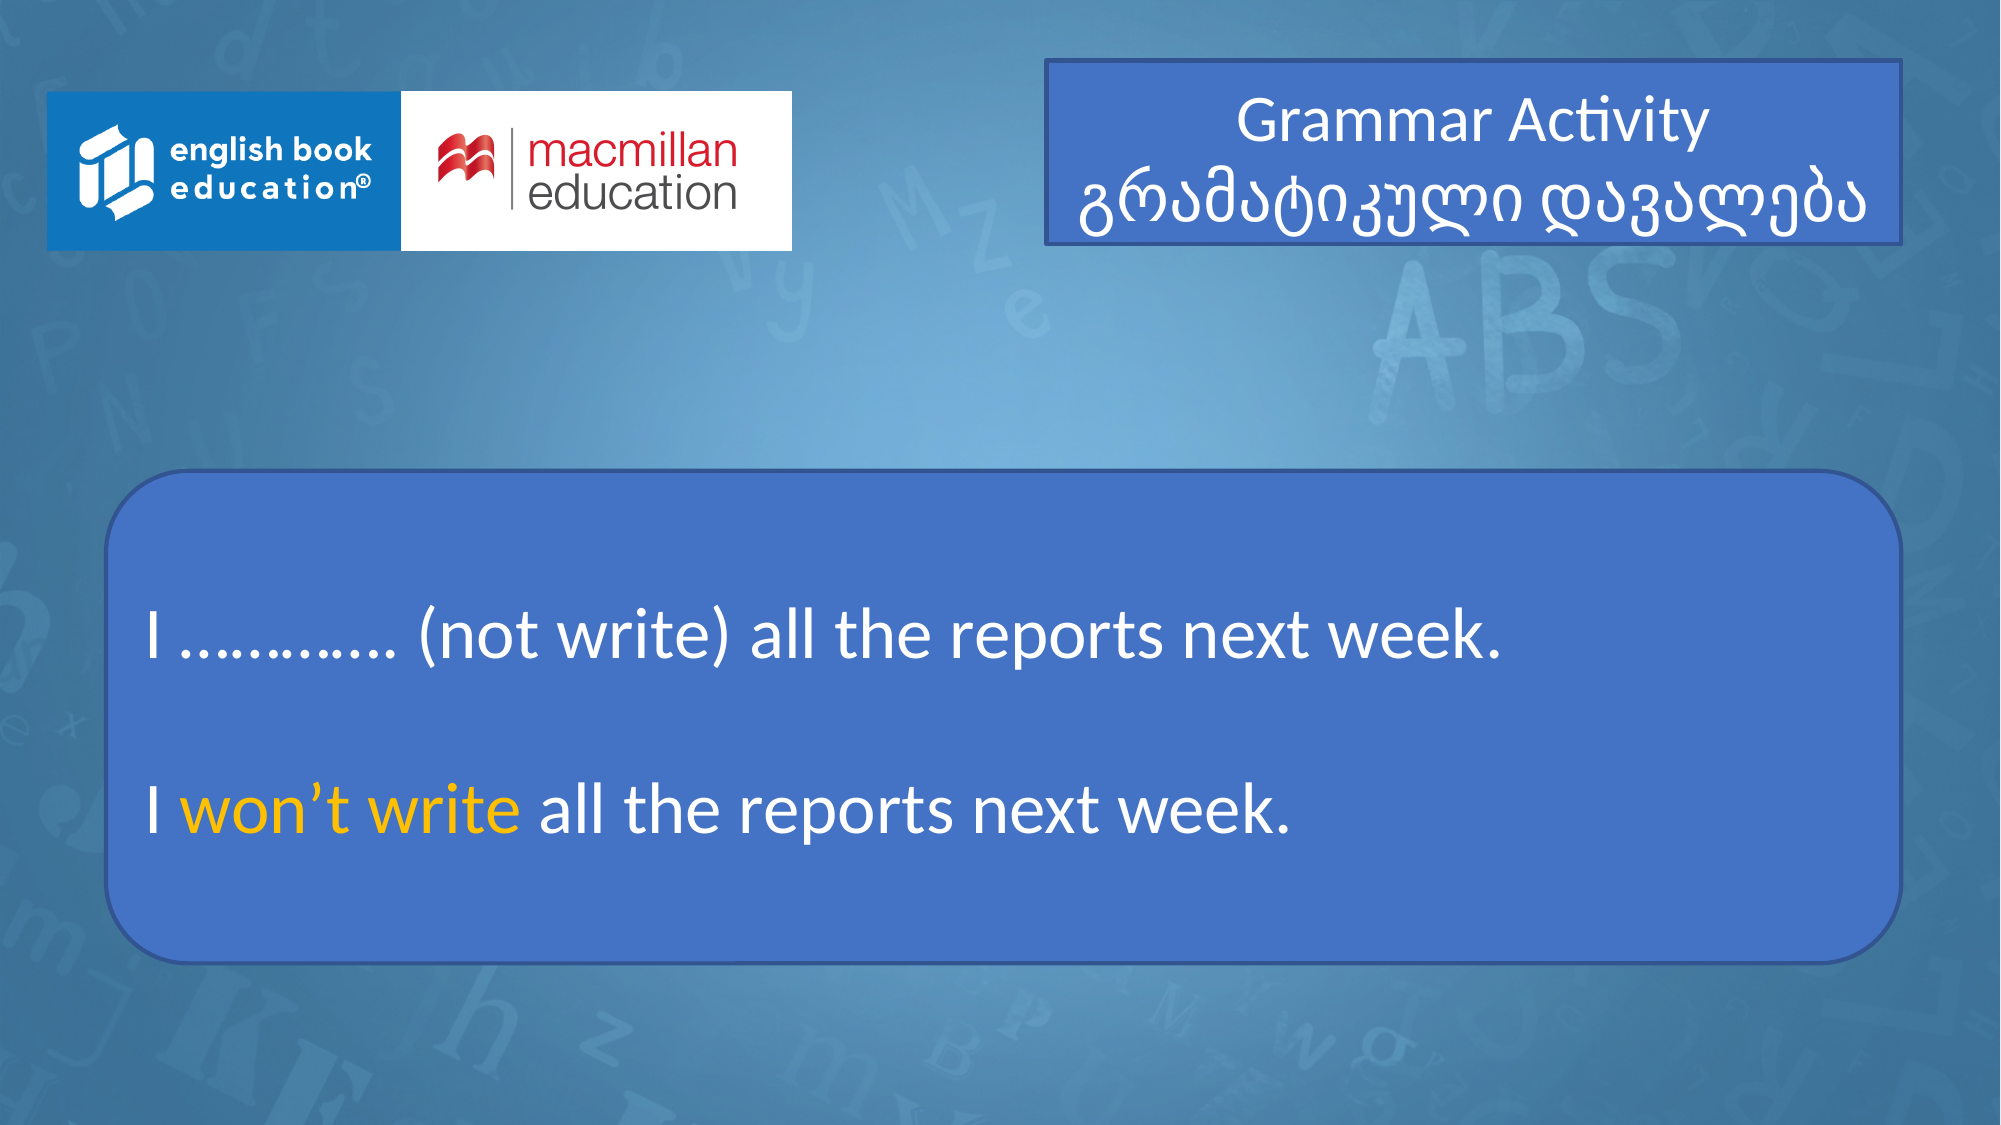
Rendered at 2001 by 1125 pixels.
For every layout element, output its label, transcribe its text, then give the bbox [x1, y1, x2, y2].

text_box [144, 902, 1902, 1042]
text_box I …………. (not write) all the reports next week. I won’t write all the reports next week. [103, 468, 1904, 966]
text_box [144, 76, 1902, 533]
text_box Grammar Activity გრამატიკული დავალება [1044, 58, 1903, 246]
picture [0, 0, 2001, 1125]
